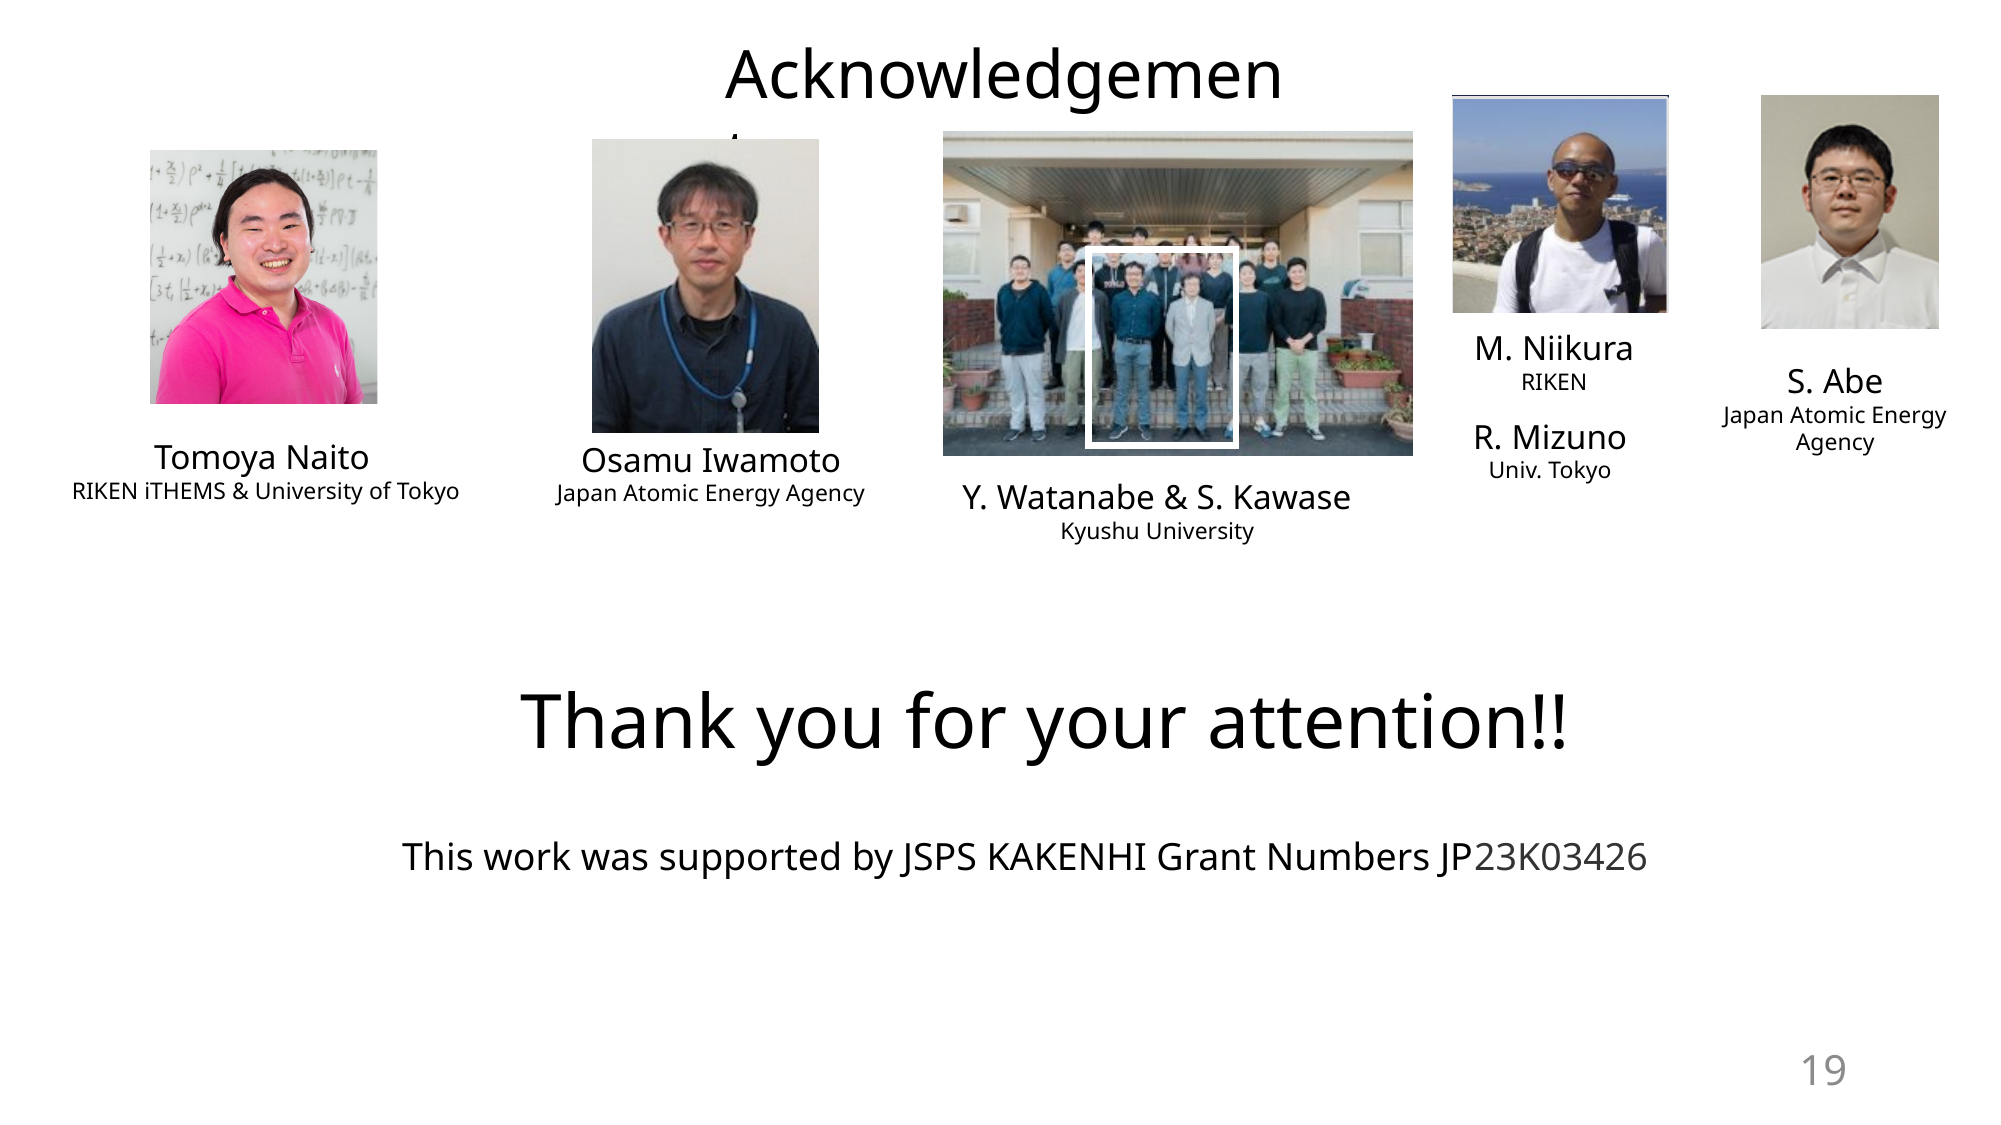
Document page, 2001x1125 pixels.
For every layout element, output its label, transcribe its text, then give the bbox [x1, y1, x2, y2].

picture [1452, 95, 1669, 313]
text_box R. Mizuno Univ. Tokyo [1420, 408, 1680, 491]
picture [592, 139, 819, 433]
text_box M. Niikura RIKEN [1425, 319, 1684, 403]
text_box Y. Watanabe & S. Kawase Kyushu University [889, 469, 1425, 552]
slide_number 19 [1412, 1042, 1863, 1103]
picture [1760, 95, 1939, 329]
text_box Thank you for your attention!! [505, 666, 1809, 772]
picture [943, 131, 1413, 456]
text_box S. Abe Japan Atomic Energy Agency [1705, 353, 1965, 463]
text_box Tomoya Naito RIKEN iTHEMS & University of Tokyo [9, 428, 523, 512]
text_box Acknowledgement [711, 24, 1314, 199]
picture [150, 150, 378, 404]
text_box This work was supported by JSPS KAKENHI Grant Numbers JP23K03426 [387, 825, 1730, 885]
text_box Osamu Iwamoto Japan Atomic Energy Agency [518, 431, 905, 514]
